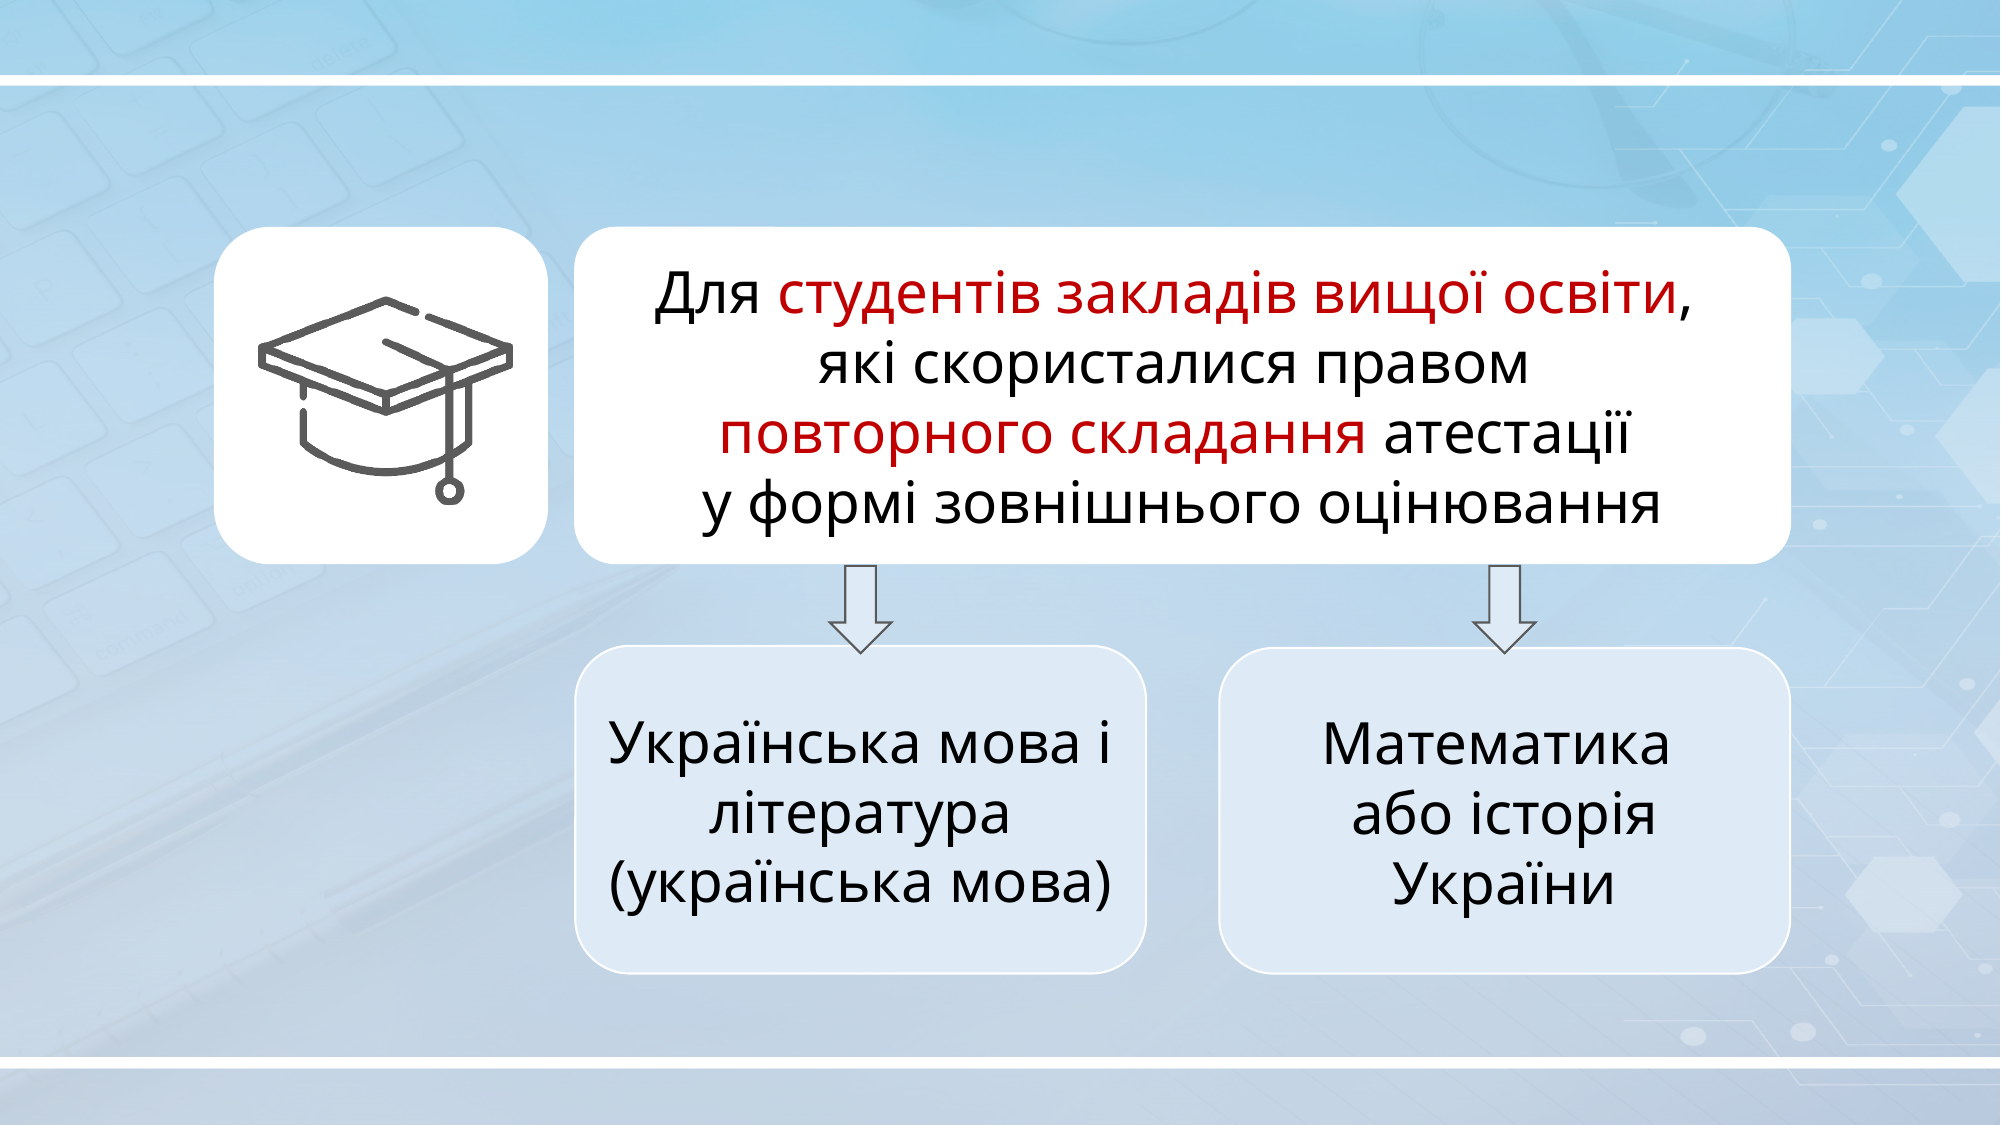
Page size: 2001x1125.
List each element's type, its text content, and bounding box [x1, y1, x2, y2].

text_box [1471, 564, 1538, 655]
text_box Математика або історія України [1218, 646, 1792, 975]
text_box [213, 226, 549, 565]
text_box Для студентів закладів вищої освіти, які скористалися правом повторного складання атестації у формі зовнішнього оцінювання [574, 226, 1792, 565]
picture [258, 273, 513, 528]
text_box [827, 564, 894, 655]
text_box Українська мова і література (українська мова) [574, 644, 1148, 975]
